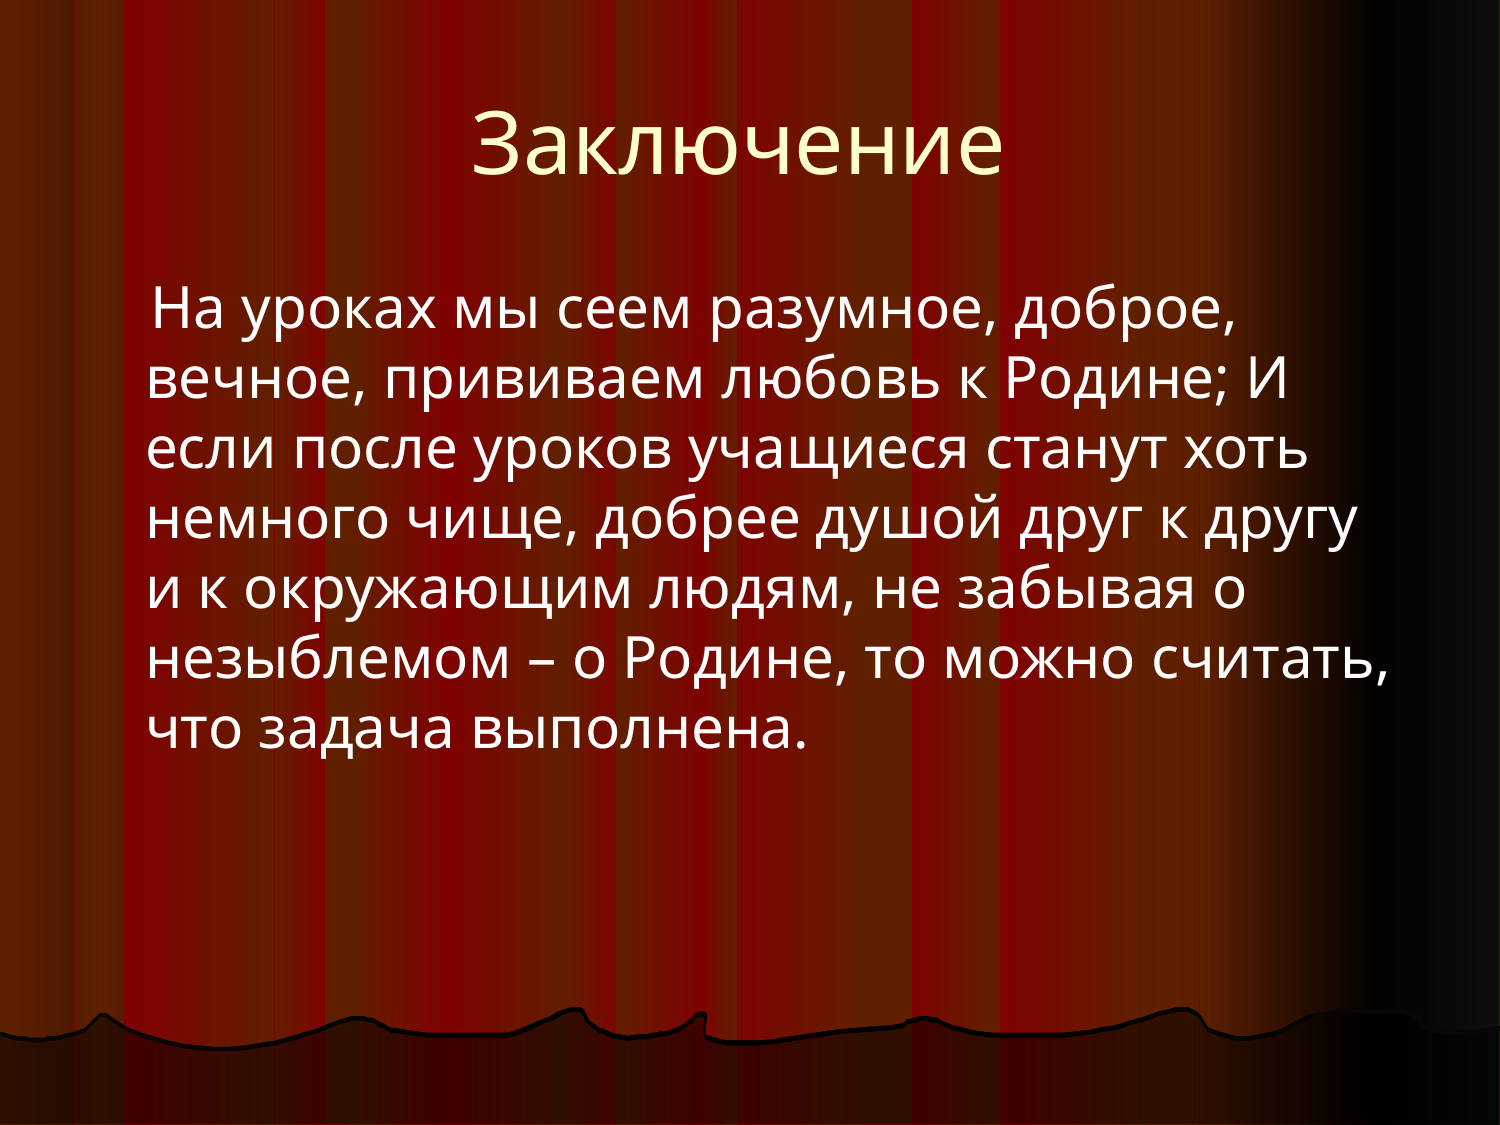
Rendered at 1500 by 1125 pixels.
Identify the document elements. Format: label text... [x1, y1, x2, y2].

title Заключение [74, 45, 1426, 233]
list На уроках мы сеем разумное, доброе, вечное, прививаем любовь к Родине; И если после уроков учащиеся станут хоть немного чище, добрее душой друг к другу и к окружающим людям, не забывая о незыблемом – о Родине, то можно считать, что задача выполнена. [74, 262, 1426, 1006]
